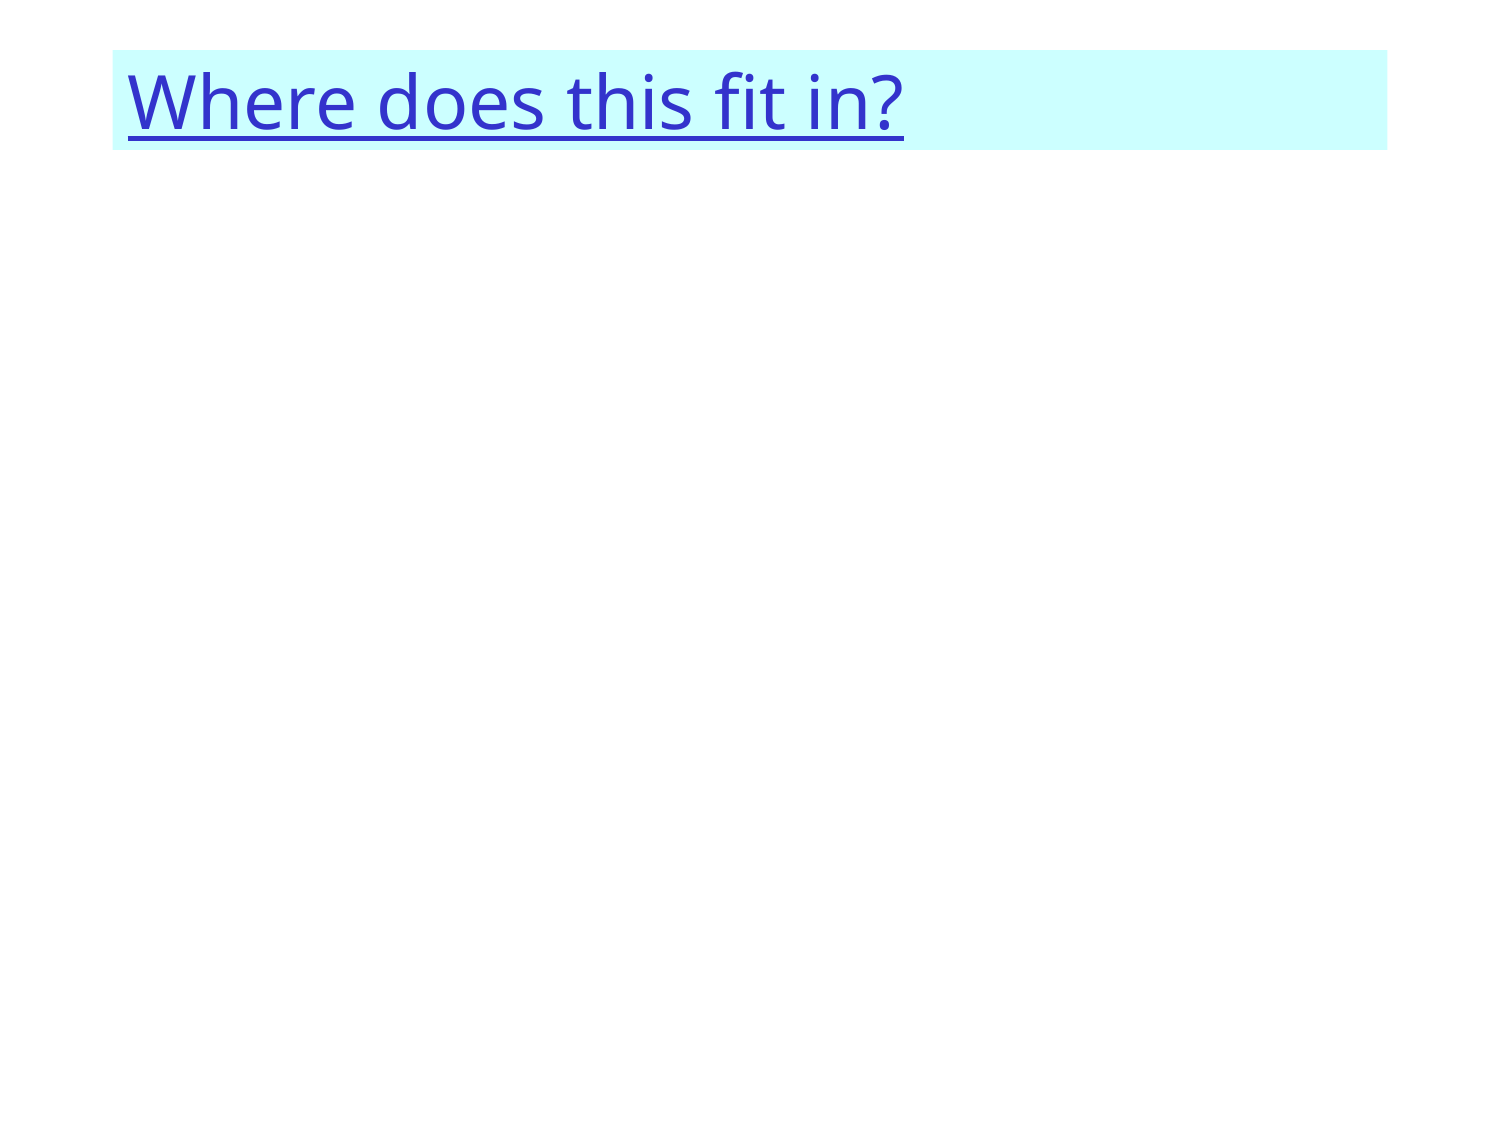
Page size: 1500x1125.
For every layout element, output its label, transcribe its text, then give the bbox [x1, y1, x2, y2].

title Where does this fit in? [112, 49, 1388, 151]
